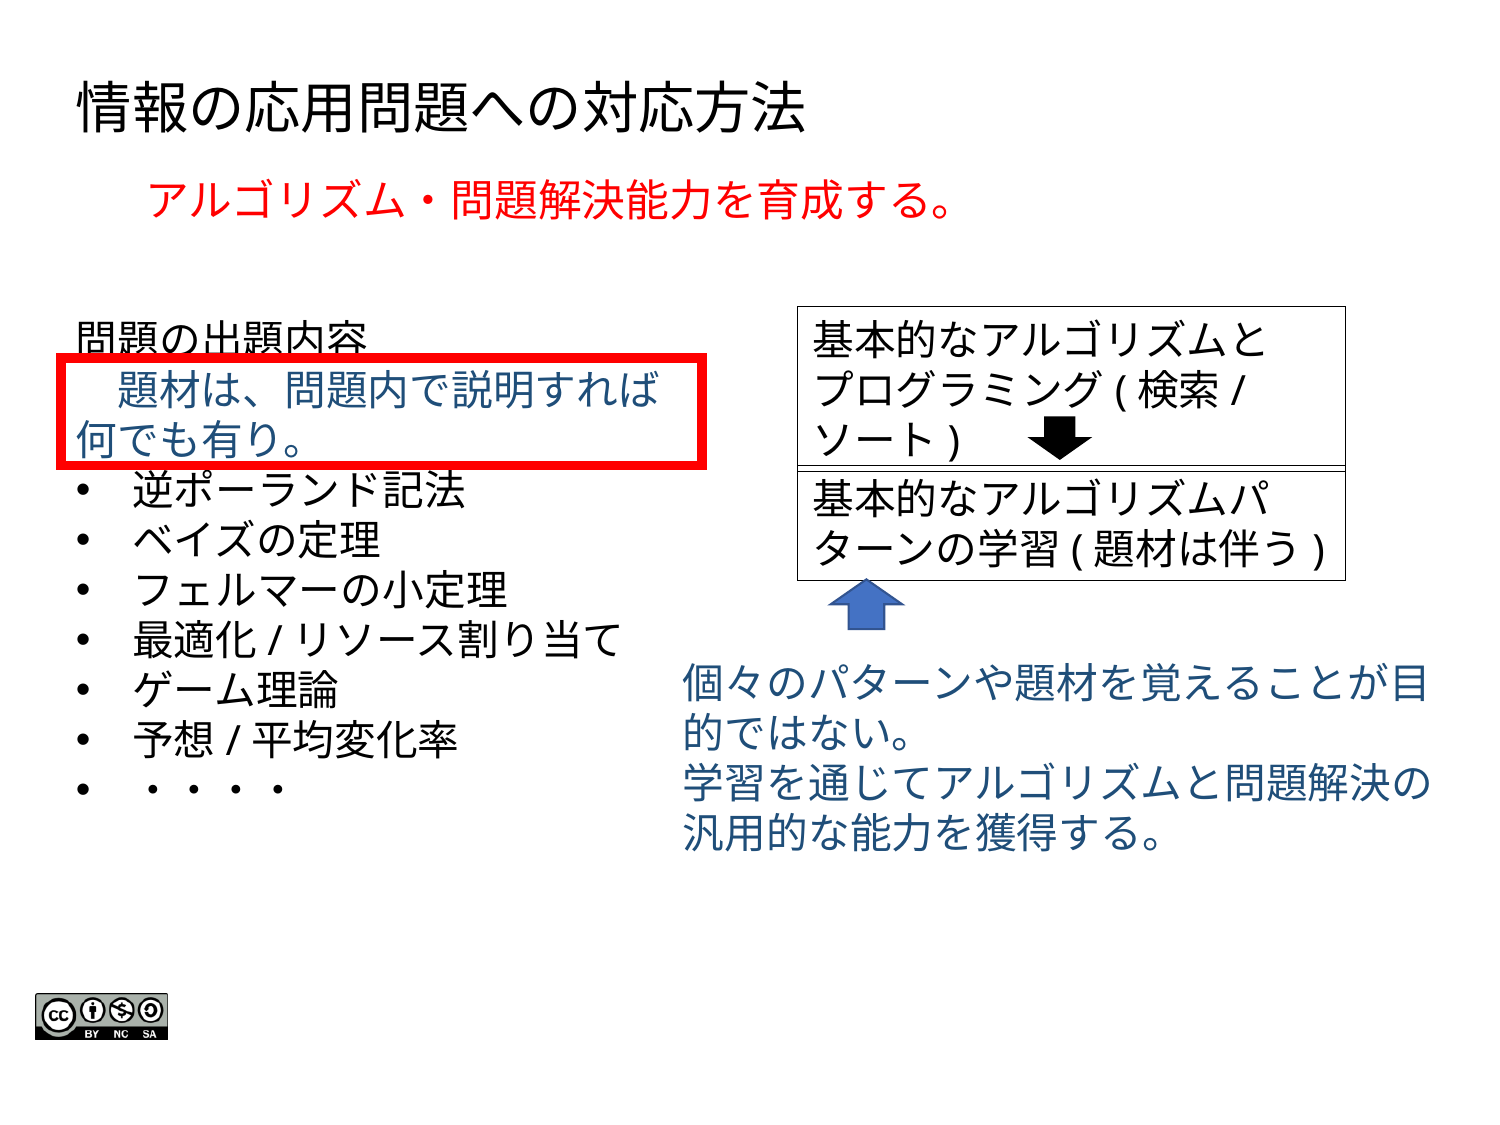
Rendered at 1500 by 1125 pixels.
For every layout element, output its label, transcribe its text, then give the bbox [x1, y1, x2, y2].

text_box 問題の出題内容 題材は、問題内で説明すれば何でも有り。 逆ポーランド記法 ベイズの定理 フェルマーの小定理 最適化/リソース割り当て ゲーム理論 予想/平均変化率 ・・・・ [61, 306, 668, 357]
text_box 情報の応用問題への対応方法 [61, 65, 1199, 148]
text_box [668, 306, 1452, 867]
text_box [60, 357, 668, 467]
picture [35, 993, 168, 1040]
text_box 問題の出題内容 題材は、問題内で説明すれば何でも有り。 逆ポーランド記法 ベイズの定理 フェルマーの小定理 最適化/リソース割り当て ゲーム理論 予想/平均変化率 ・・・・ [61, 467, 668, 822]
text_box アルゴリズム・問題解決能力を育成する。 [130, 165, 1452, 233]
